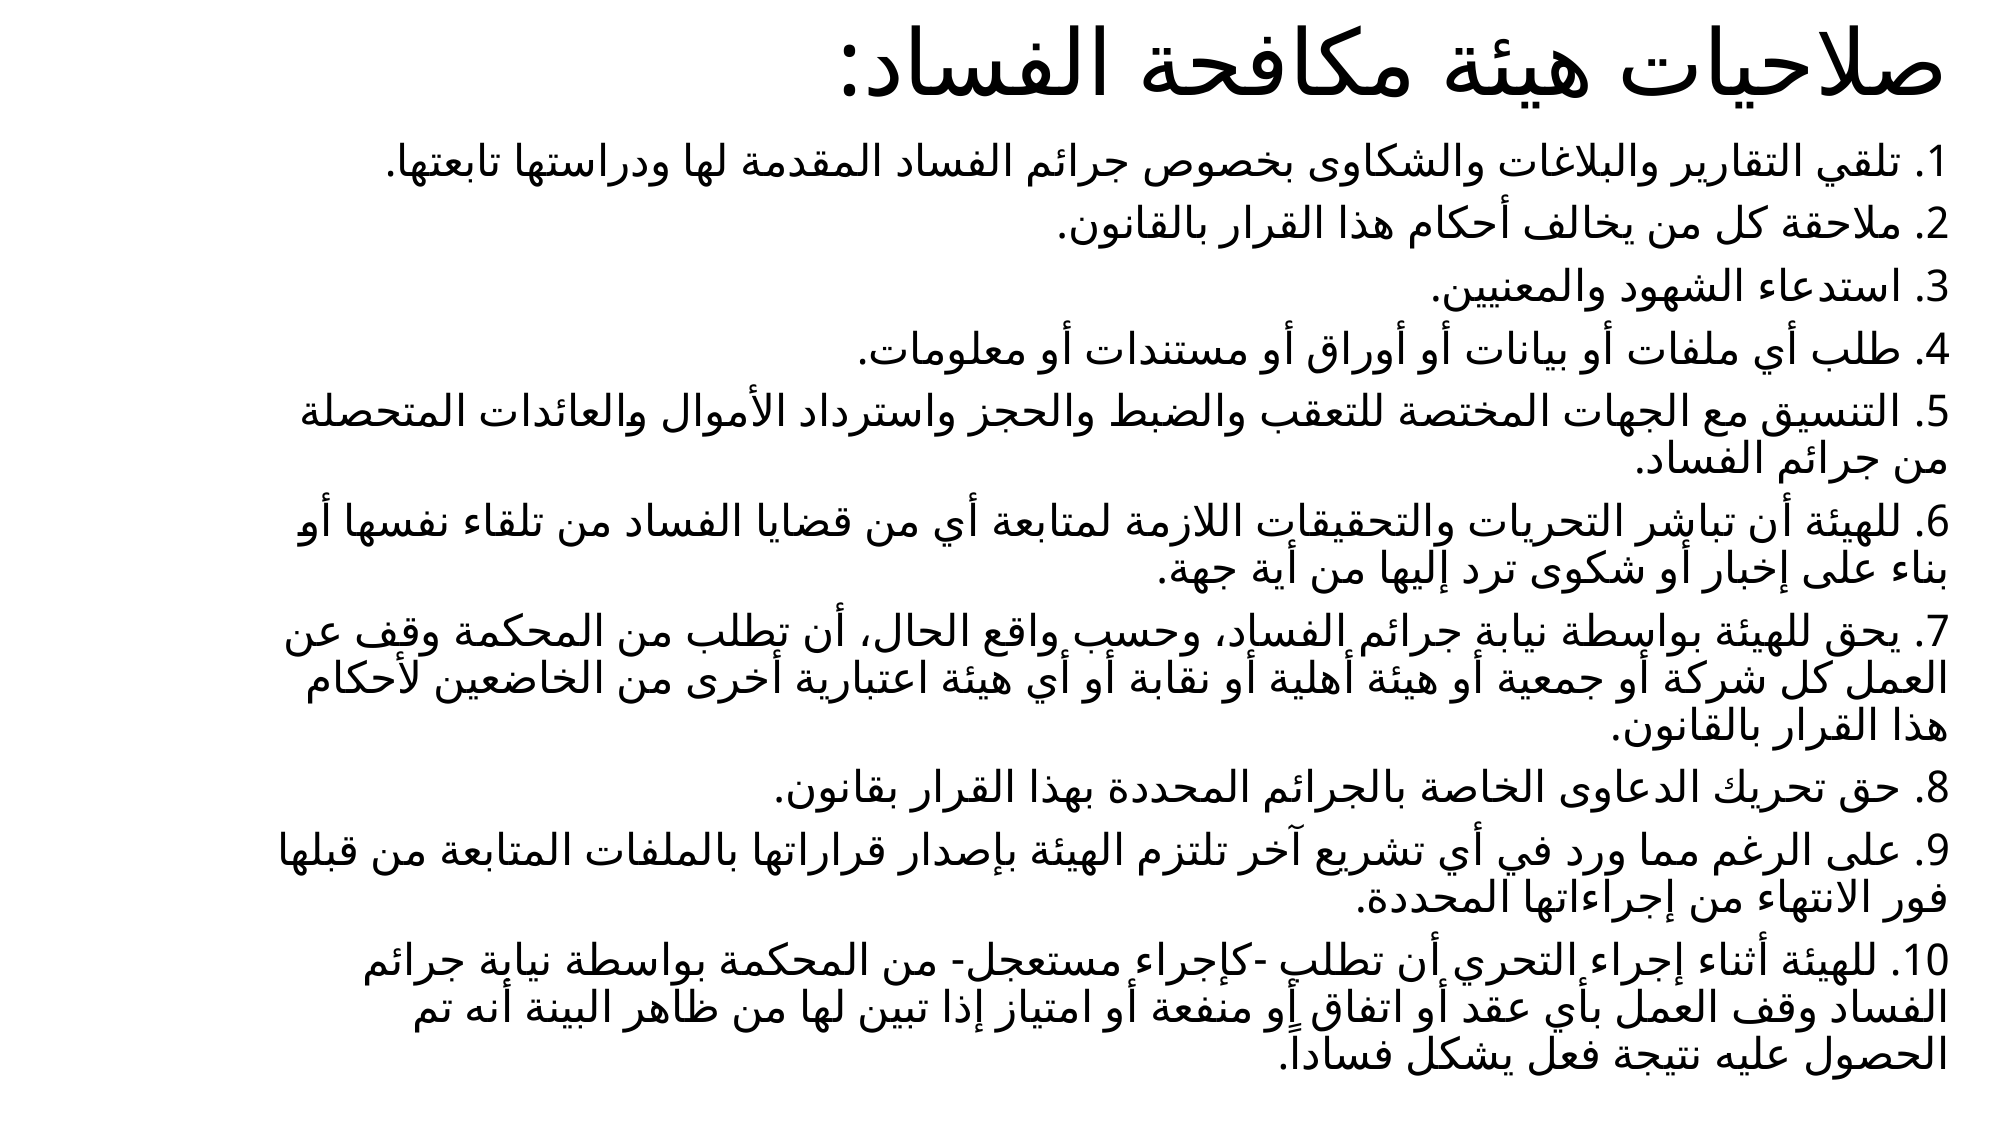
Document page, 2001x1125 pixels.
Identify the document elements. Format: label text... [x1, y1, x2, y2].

list 1. تلقي التقارير والبلاغات والشكاوى بخصوص جرائم الفساد المقدمة لها ودراستها تابعتها. 2. ملاحقة كل من يخالف أحكام هذا القرار بالقانون. 3. استدعاء الشهود والمعنيين. 4. طلب أي ملفات أو بيانات أو أوراق أو مستندات أو معلومات. 5. التنسيق مع الجهات المختصة للتعقب والضبط والحجز واسترداد الأموال والعائدات المتحصلة من جرائم الفساد. 6. للهيئة أن تباشر التحريات والتحقيقات اللازمة لمتابعة أي من قضايا الفساد من تلقاء نفسها أو بناء على إخبار أو شكوى ترد إليها من أية جهة. 7. يحق للهيئة بواسطة نيابة جرائم الفساد، وحسب واقع الحال، أن تطلب من المحكمة وقف عن العمل كل شركة أو جمعية أو هيئة أهلية أو نقابة أو أي هيئة اعتبارية أخرى من الخاضعين لأحكام هذا القرار بالقانون. 8. حق تحريك الدعاوى الخاصة بالجرائم المحددة بهذا القرار بقانون. 9. على الرغم مما ورد في أي تشريع آخر تلتزم الهيئة بإصدار قراراتها بالملفات المتابعة من قبلها فور الانتهاء من إجراءاتها المحددة. 10. للهيئة أثناء إجراء التحري أن تطلب -كإجراء مستعجل- من المحكمة بواسطة نيابة جرائم الفساد وقف العمل بأي عقد أو اتفاق أو منفعة أو امتياز إذا تبين لها من ظاهر البينة أنه تم الحصول عليه نتيجة فعل يشكل فساداً. [239, 130, 1965, 1094]
title صلاحيات هيئة مكافحة الفساد: [239, 0, 1965, 130]
